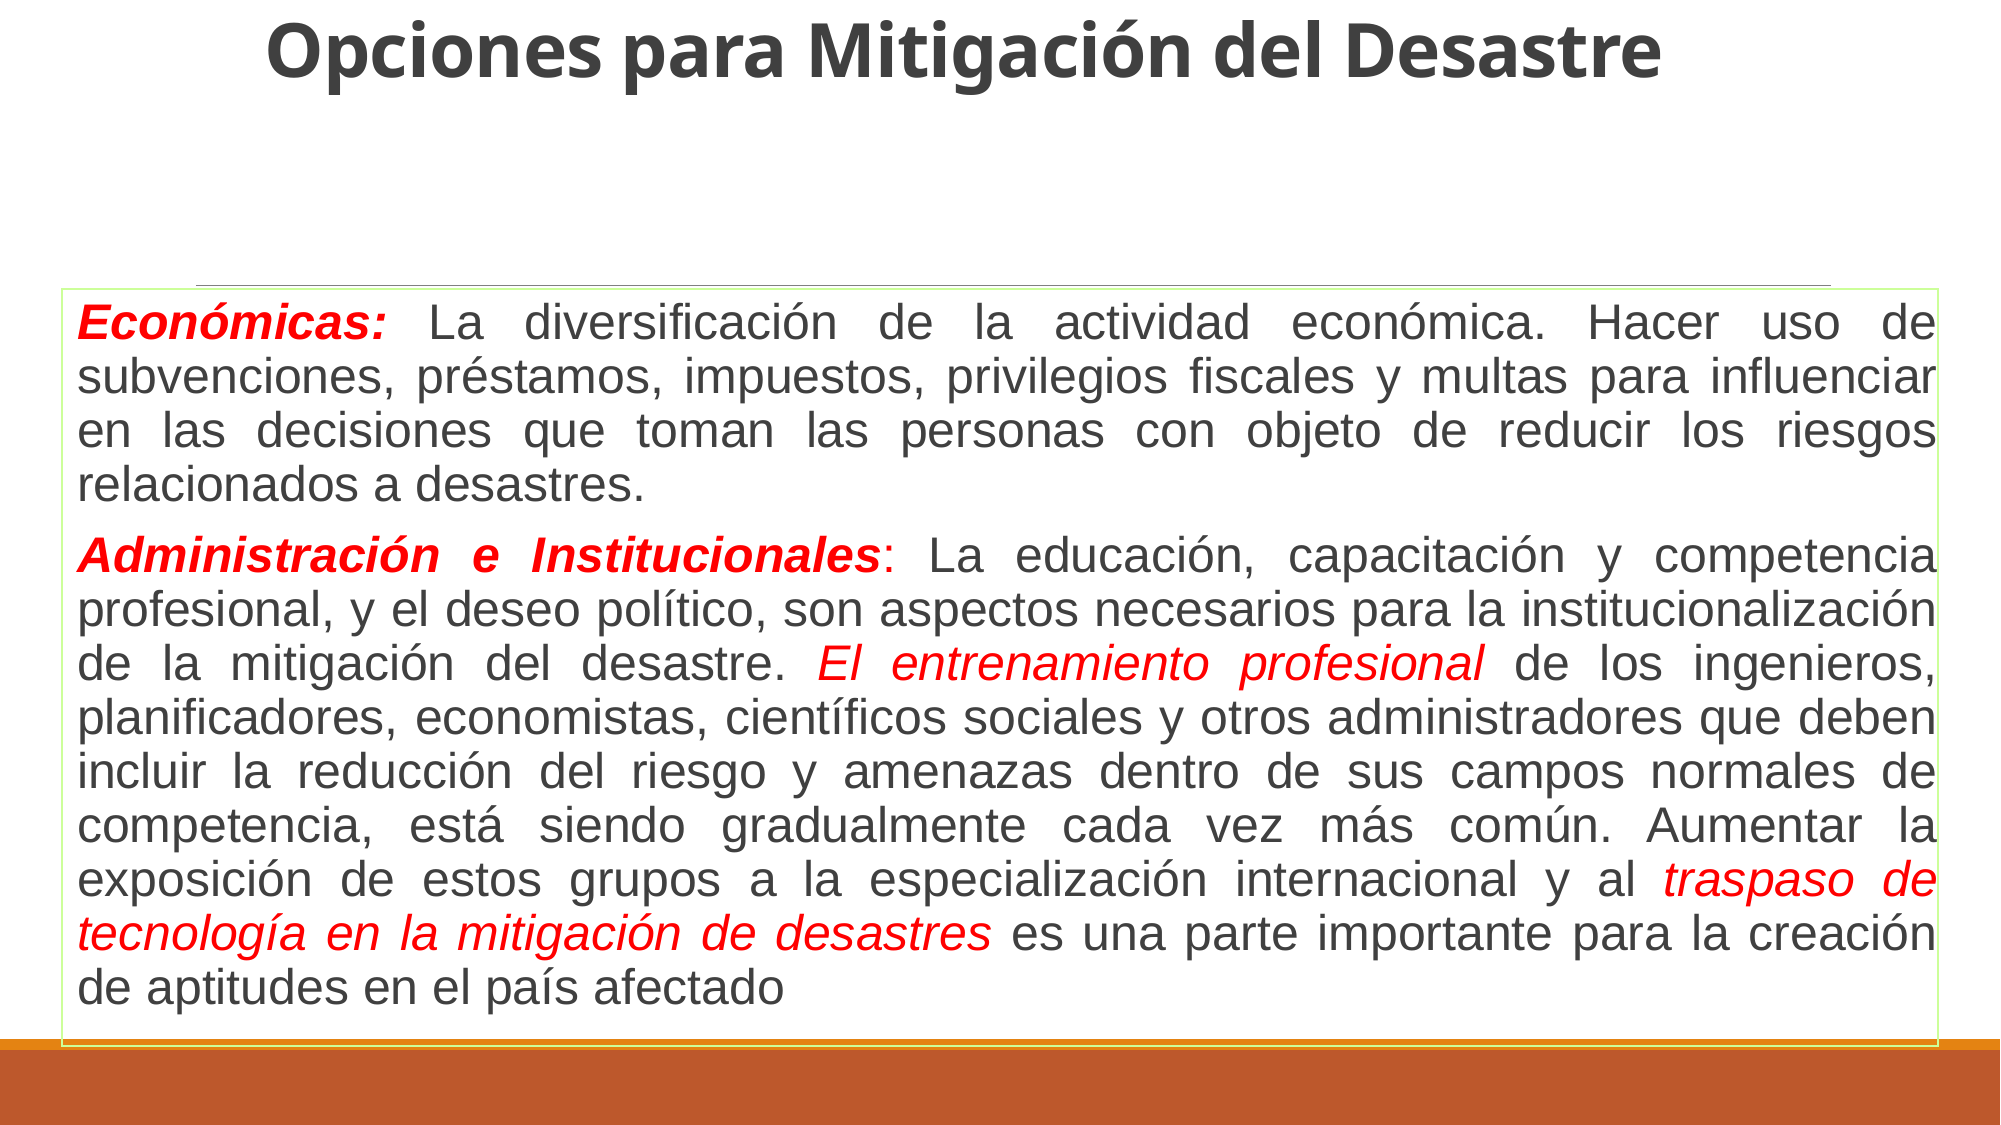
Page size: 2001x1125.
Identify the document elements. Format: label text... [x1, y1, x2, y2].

title Opciones para Mitigación del Desastre [249, 0, 1750, 100]
list Económicas: La diversificación de la actividad económica. Hacer uso de subvenciones, préstamos, impuestos, privilegios fiscales y multas para influenciar en las decisiones que toman las personas con objeto de reducir los riesgos relacionados a desastres. Administración e Institucionales: La educación, capacitación y competencia profesional, y el deseo político, son aspectos necesarios para la institucionalización de la mitigación del desastre. El entrenamiento profesional de los ingenieros, planificadores, economistas, científicos sociales y otros administradores que deben incluir la reducción del riesgo y amenazas dentro de sus campos normales de competencia, está siendo gradualmente cada vez más común. Aumentar la exposición de estos grupos a la especialización internacional y al traspaso de tecnología en la mitigación de desastres es una parte importante para la creación de aptitudes en el país afectado [62, 289, 1938, 1047]
